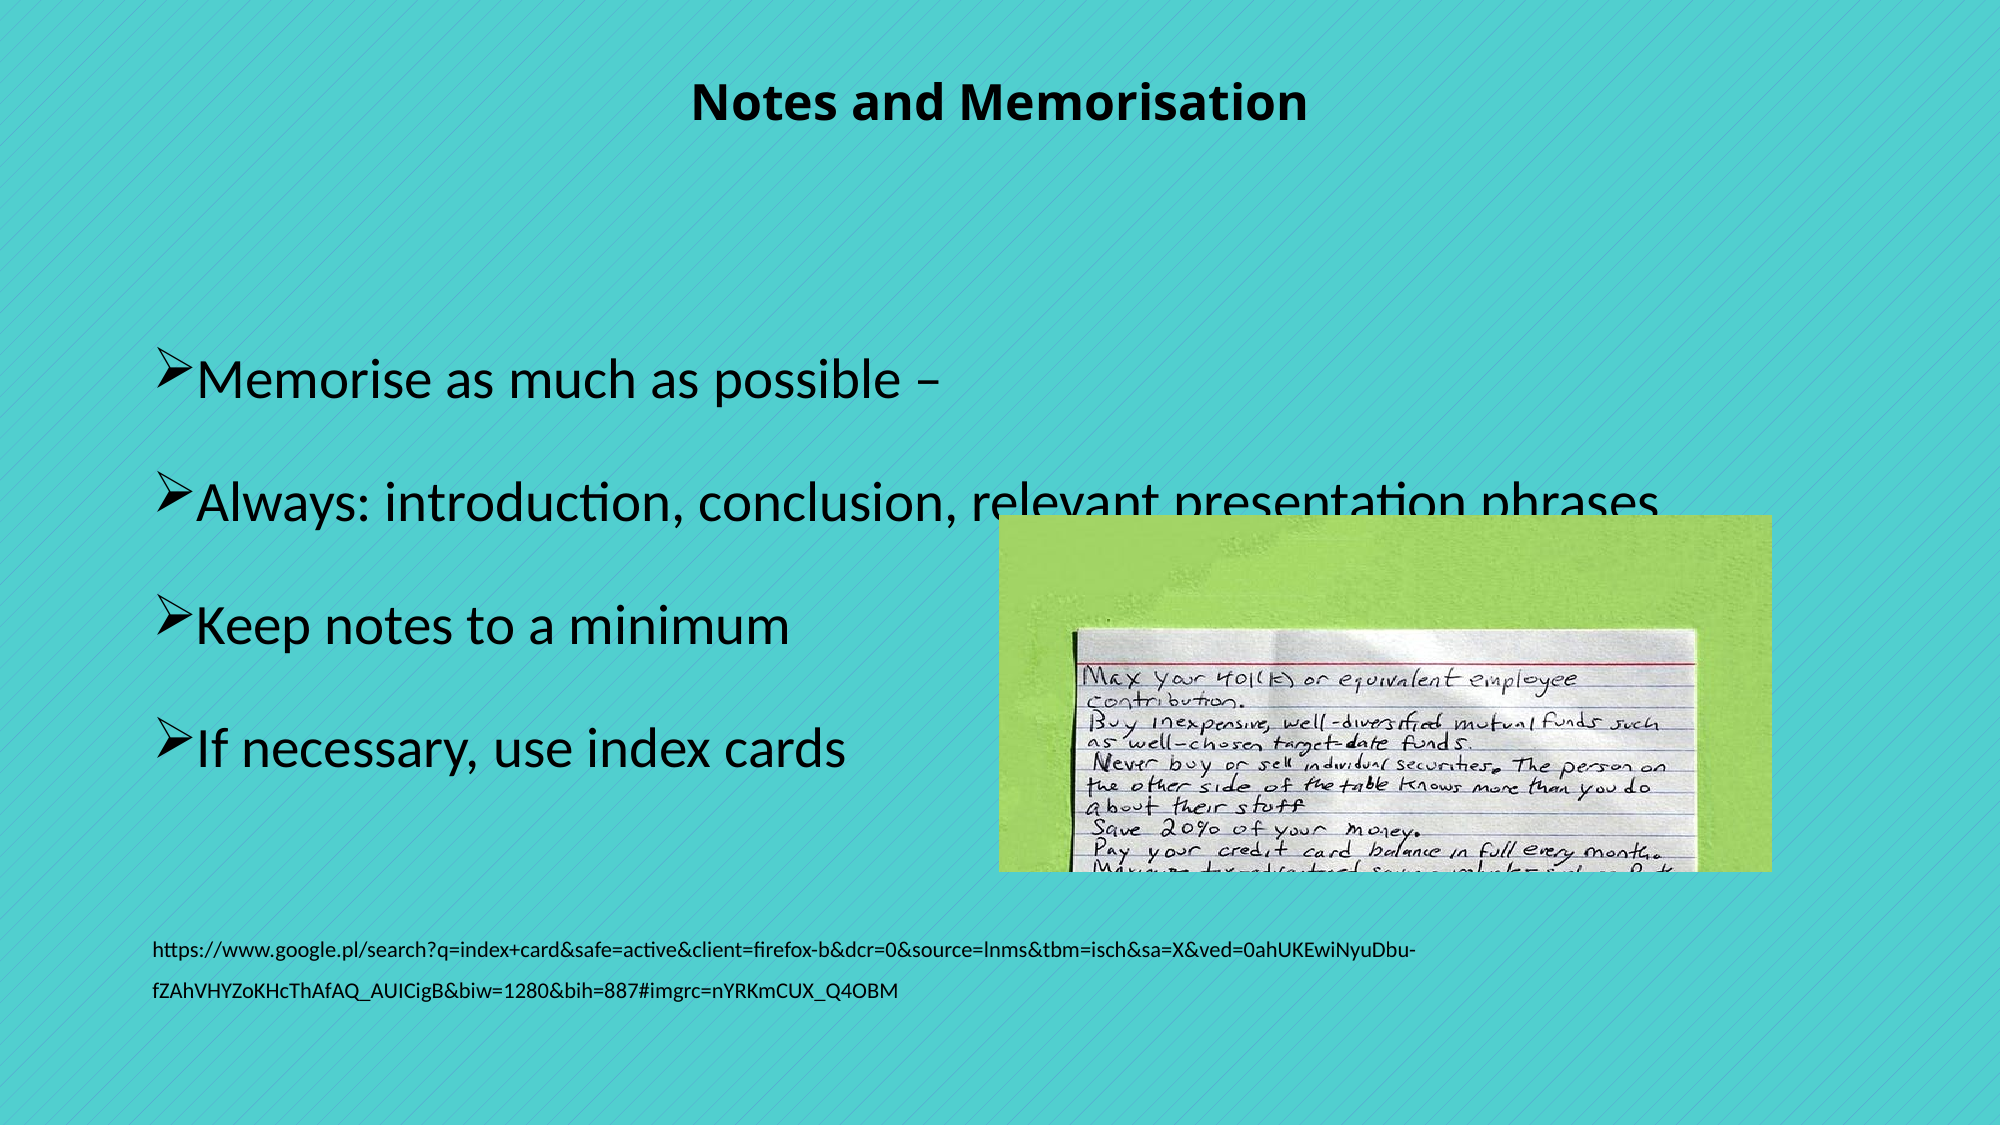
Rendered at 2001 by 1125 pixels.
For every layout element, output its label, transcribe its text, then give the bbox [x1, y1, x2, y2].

list Memorise as much as possible – Always: introduction, conclusion, relevant presentation phrases Keep notes to a minimum If necessary, use index cards https://www.google.pl/search?q=index+card&safe=active&client=firefox-b&dcr=0&source=lnms&tbm=isch&sa=X&ved=0ahUKEwiNyuDbu-fZAhVHYZoKHcThAfAQ_AUICigB&biw=1280&bih=887#imgrc=nYRKmCUX_Q4OBM [137, 299, 1863, 1014]
title Notes and Memorisation [137, 59, 1863, 148]
picture [999, 515, 1772, 872]
